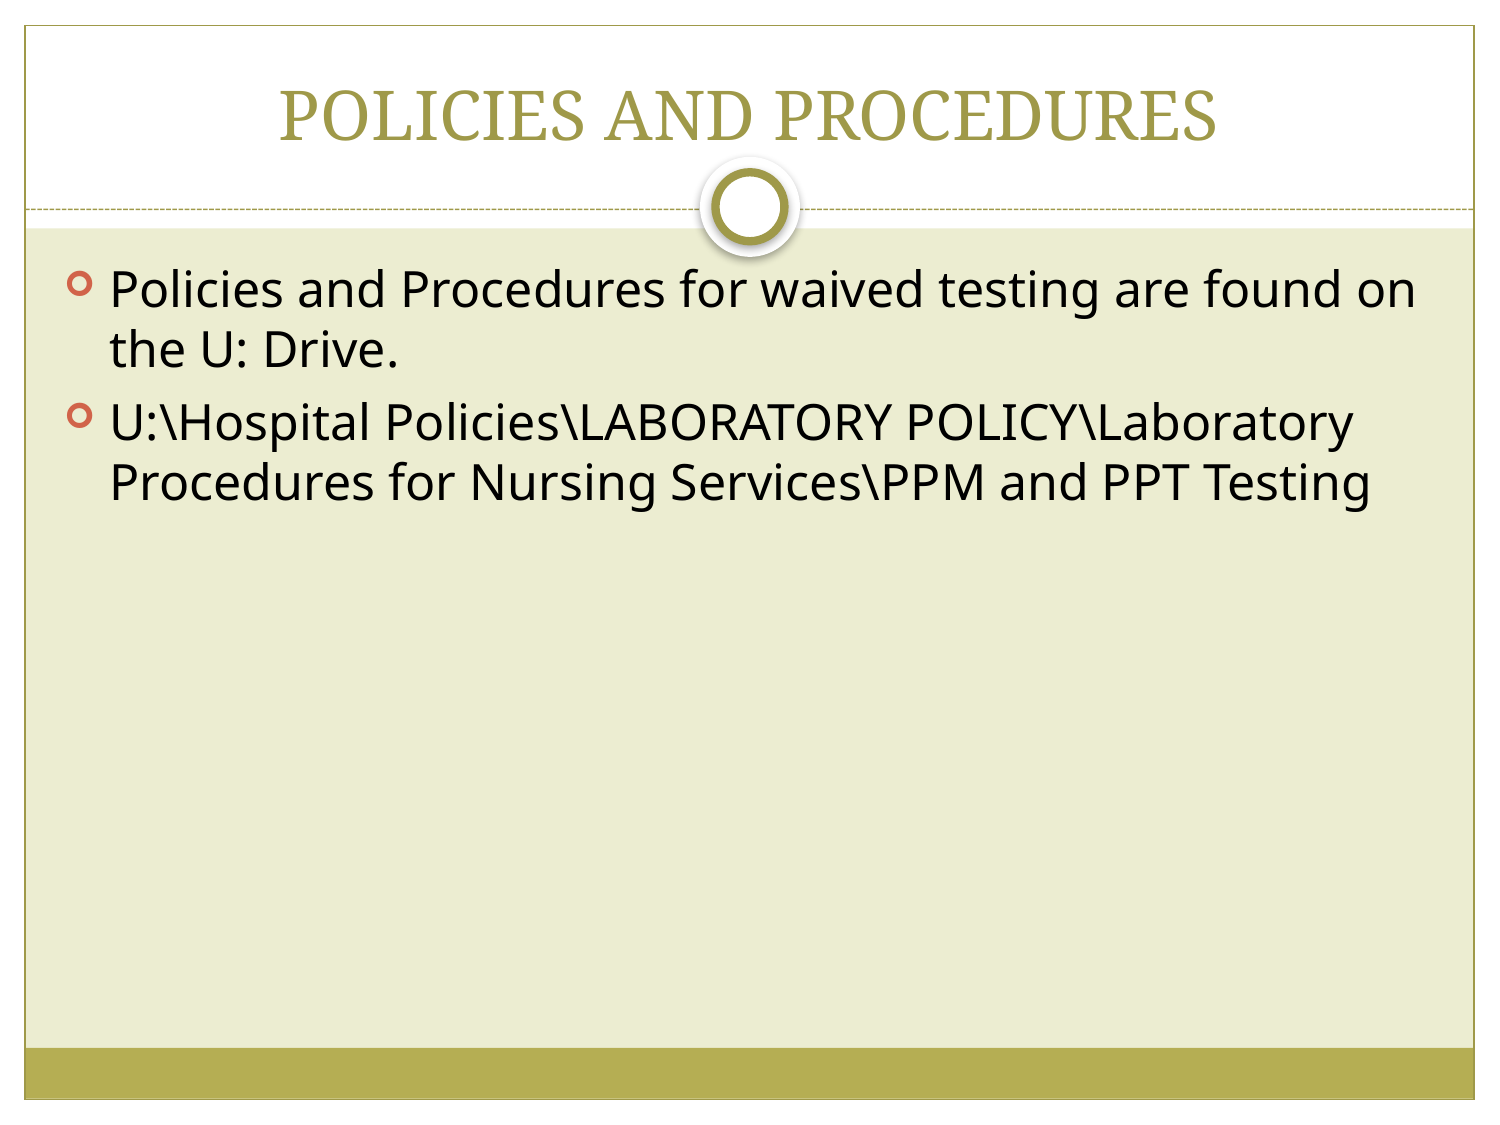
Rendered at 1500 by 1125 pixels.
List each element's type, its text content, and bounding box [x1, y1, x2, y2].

list Policies and Procedures for waived testing are found on the U: Drive. U:\Hospital Policies\LABORATORY POLICY\Laboratory Procedures for Nursing Services\PPM and PPT Testing [49, 250, 1445, 1001]
title POLICIES AND PROCEDURES [49, 37, 1450, 162]
